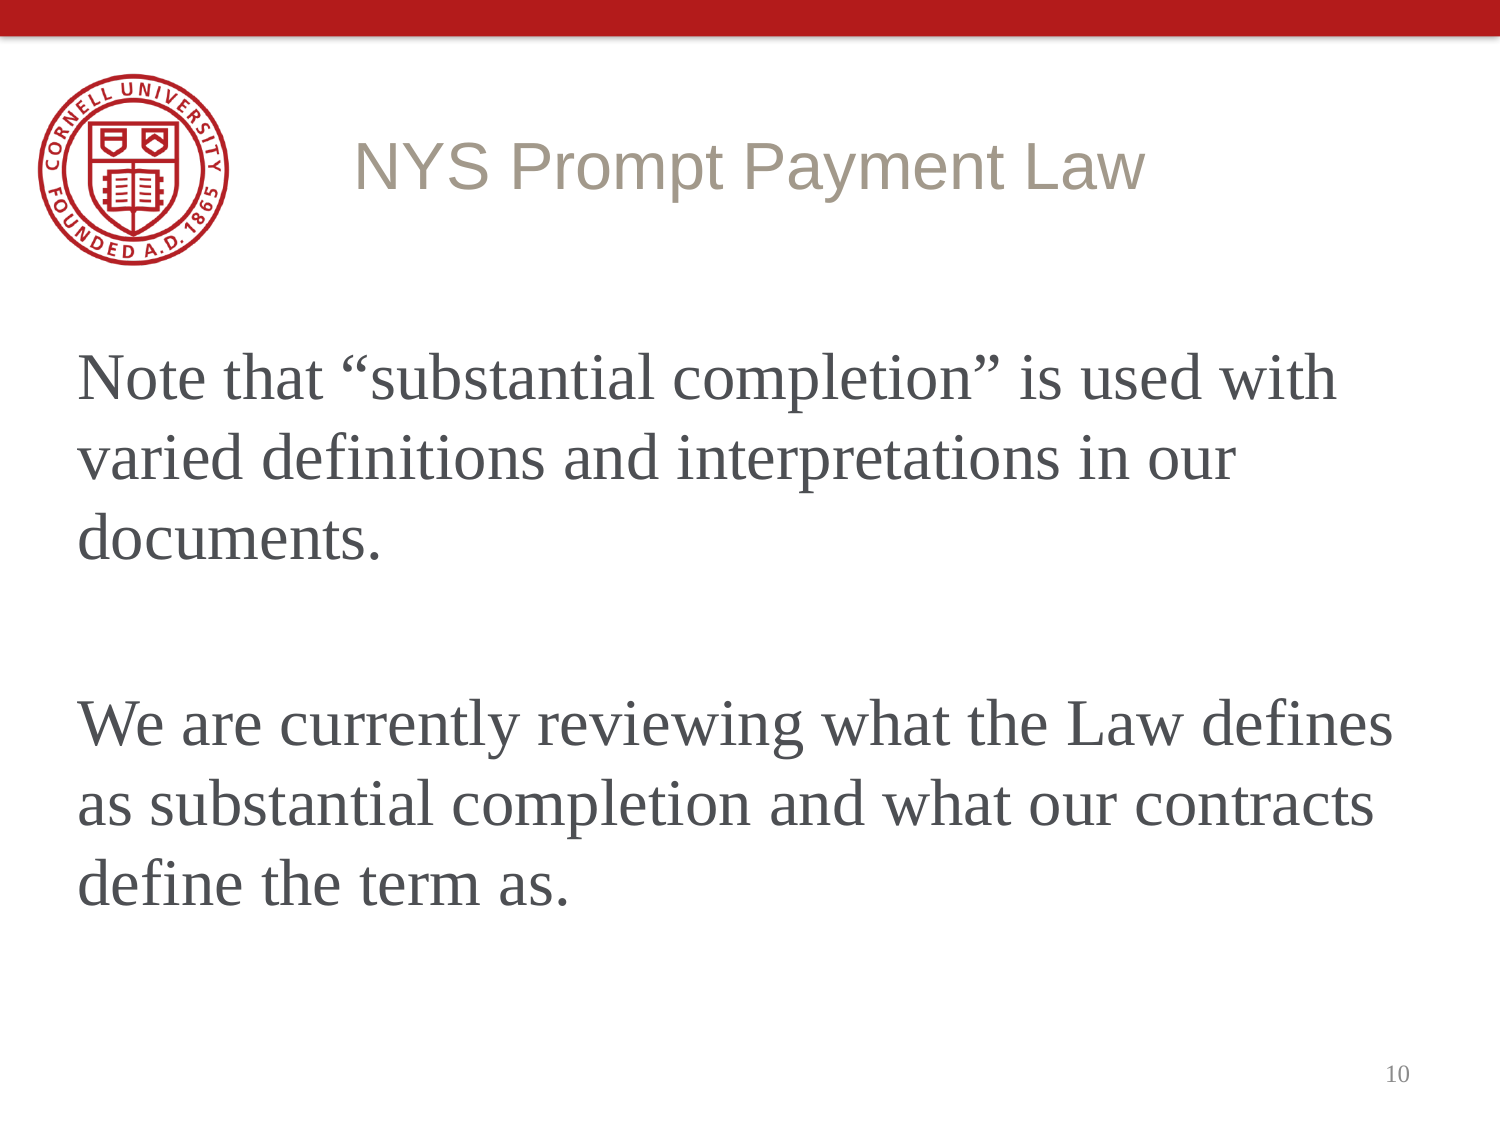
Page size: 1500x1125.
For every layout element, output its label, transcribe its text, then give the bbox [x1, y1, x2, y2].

picture [29, 65, 257, 87]
slide_number 10 [1074, 1042, 1425, 1103]
list Note that “substantial completion” is used with varied definitions and interpretations in our documents. We are currently reviewing what the Law defines as substantial completion and what our contracts define the term as. [62, 324, 1425, 988]
picture [29, 238, 257, 274]
text_box NYS Prompt Payment Law [0, 87, 1500, 238]
